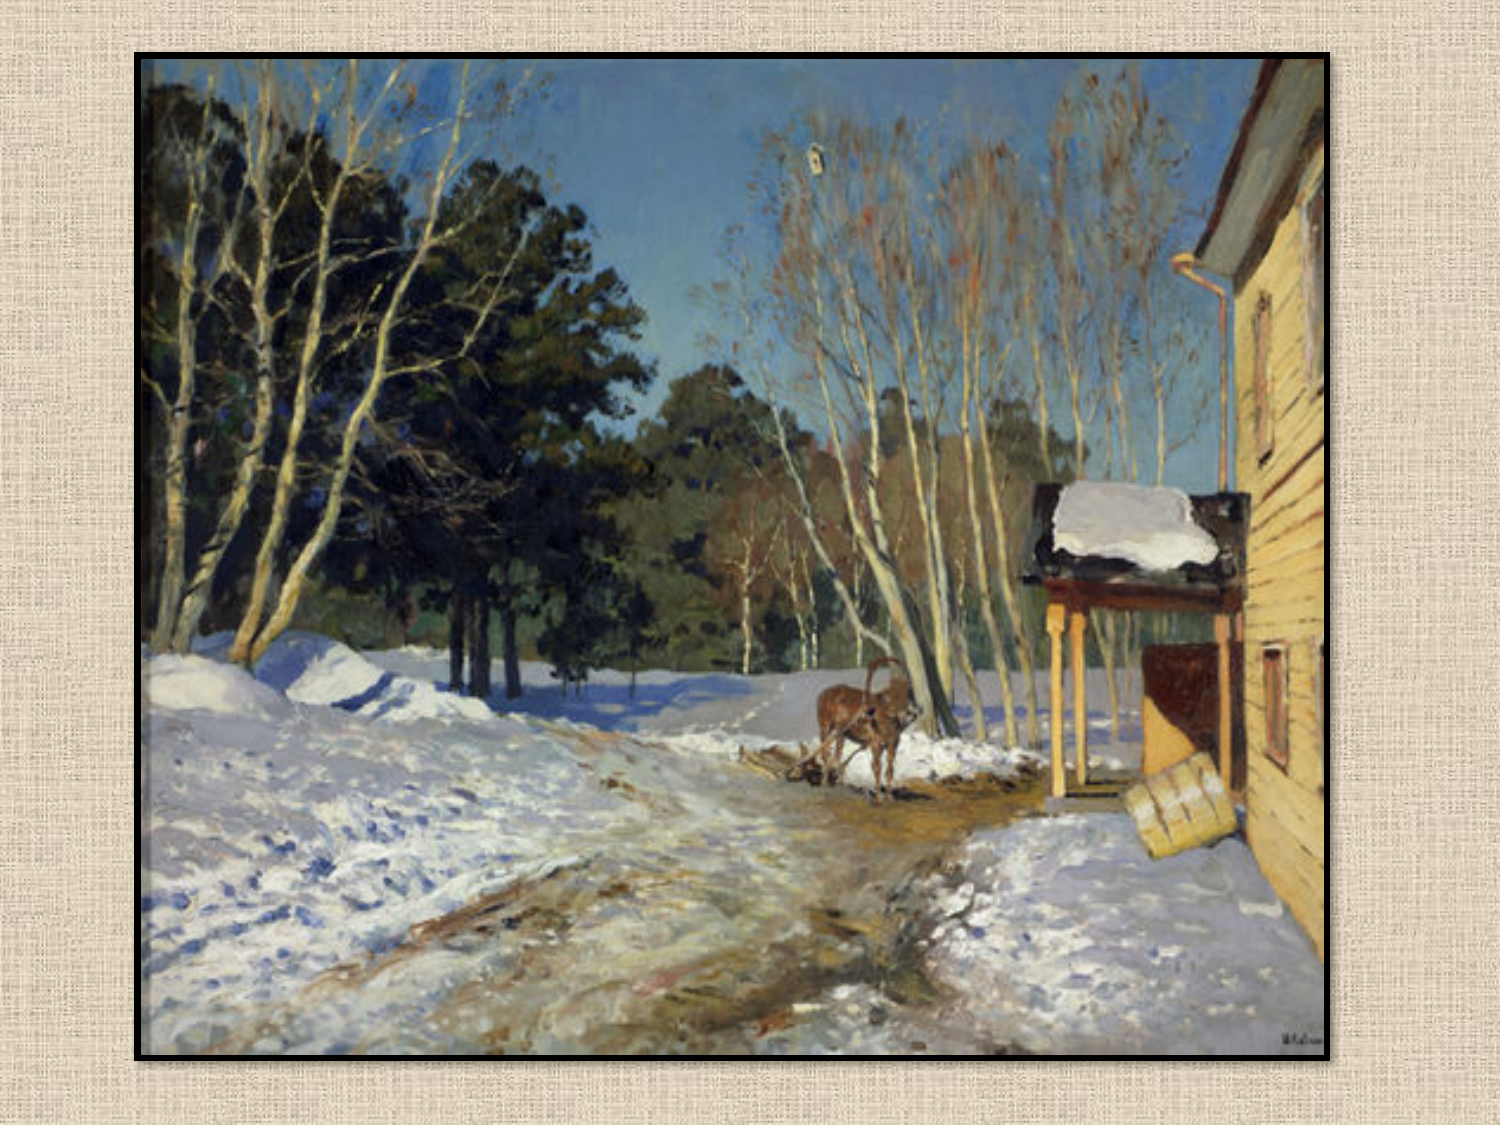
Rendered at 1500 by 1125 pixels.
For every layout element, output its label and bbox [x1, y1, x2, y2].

picture [0, 0, 1500, 1125]
list [140, 58, 1325, 1055]
